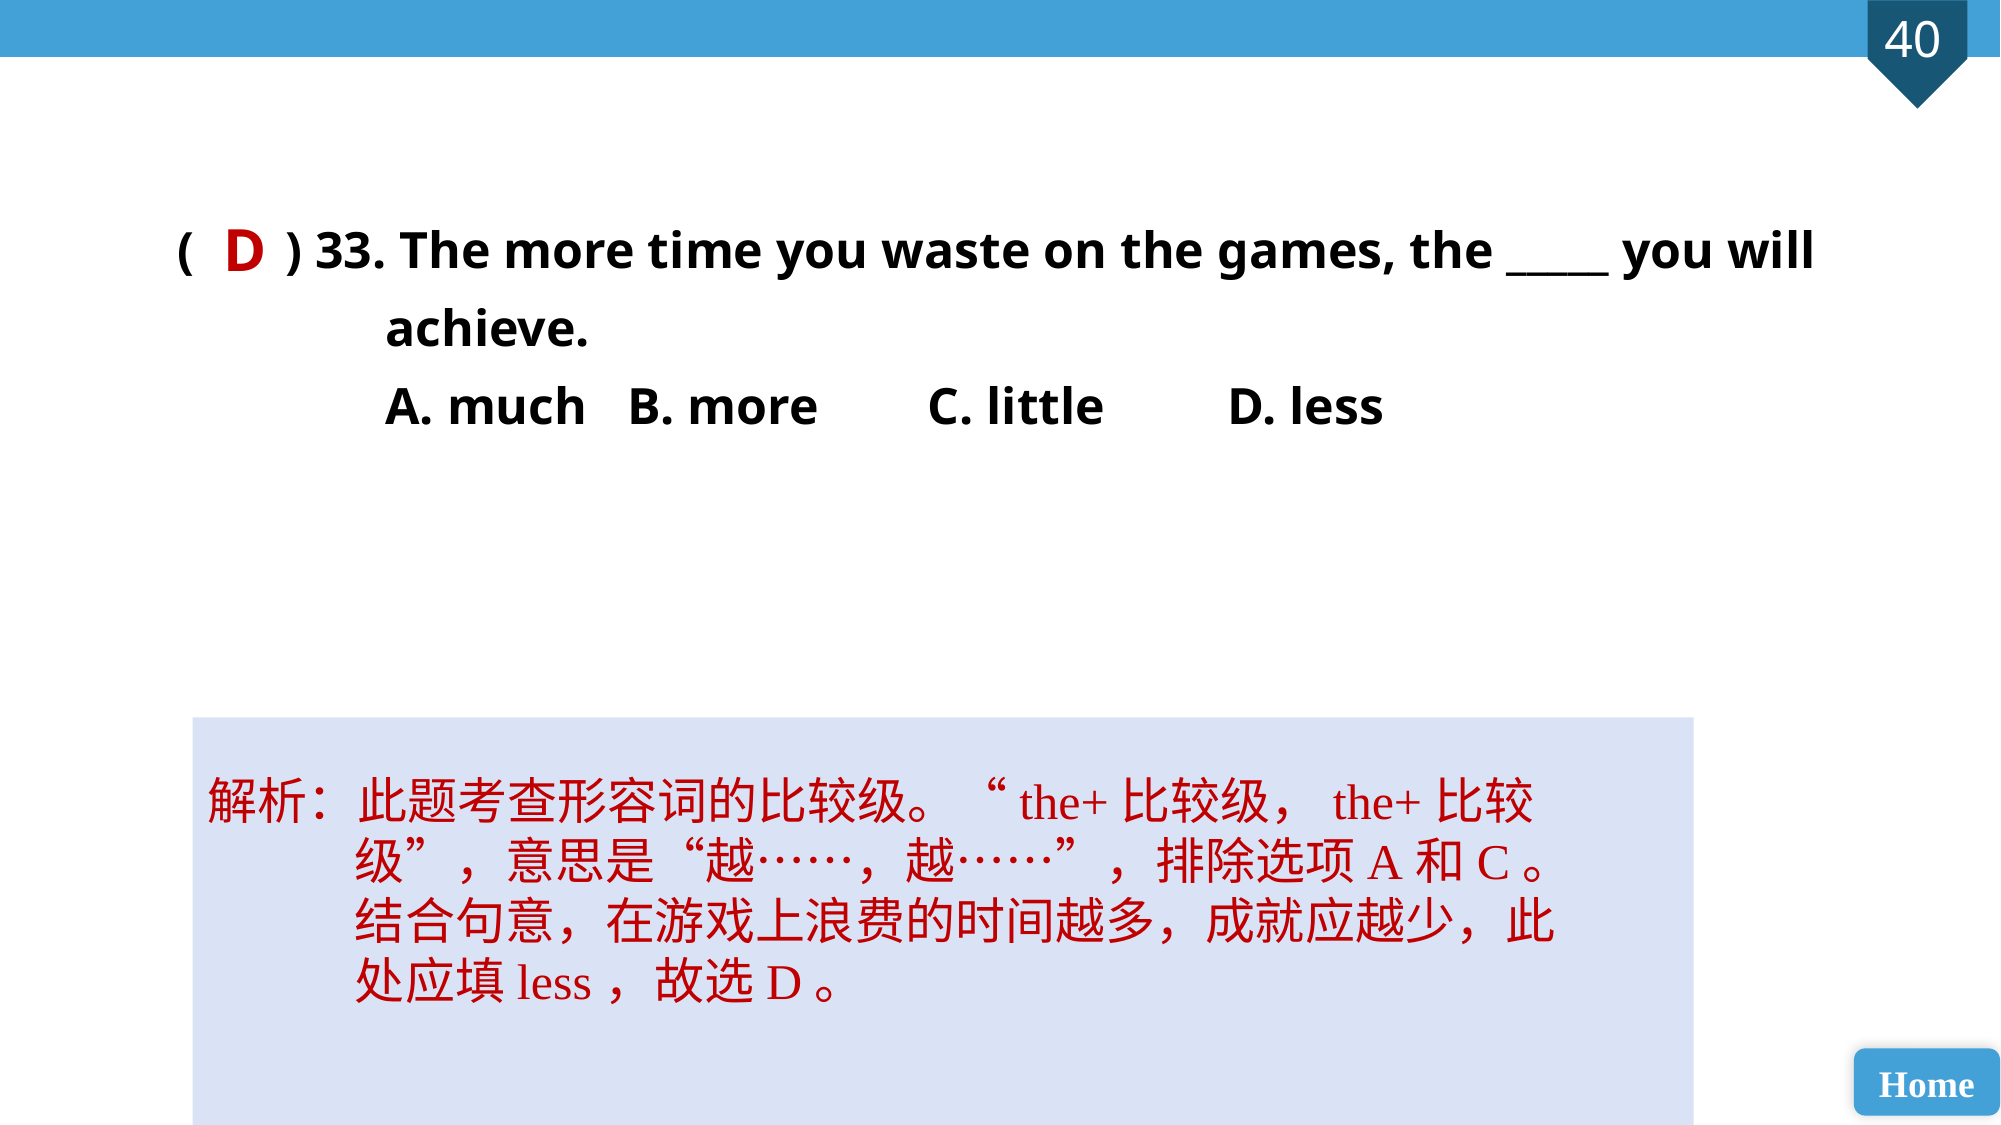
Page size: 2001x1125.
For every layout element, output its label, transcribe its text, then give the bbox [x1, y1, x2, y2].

text_box D [209, 206, 282, 291]
text_box 解析：此题考查形容词的比较级。“the+比较级，the+比较级”，意思是“越……，越……”，排除选项A和C。结合句意，在游戏上浪费的时间越多，成就应越少，此处应填less，故选D。 [192, 762, 1608, 1017]
text_box ( ) 33. The more time you waste on the games, the _____ you will achieve. A. much B. more C. little D. less [162, 193, 1976, 443]
text_box [191, 716, 1695, 1125]
